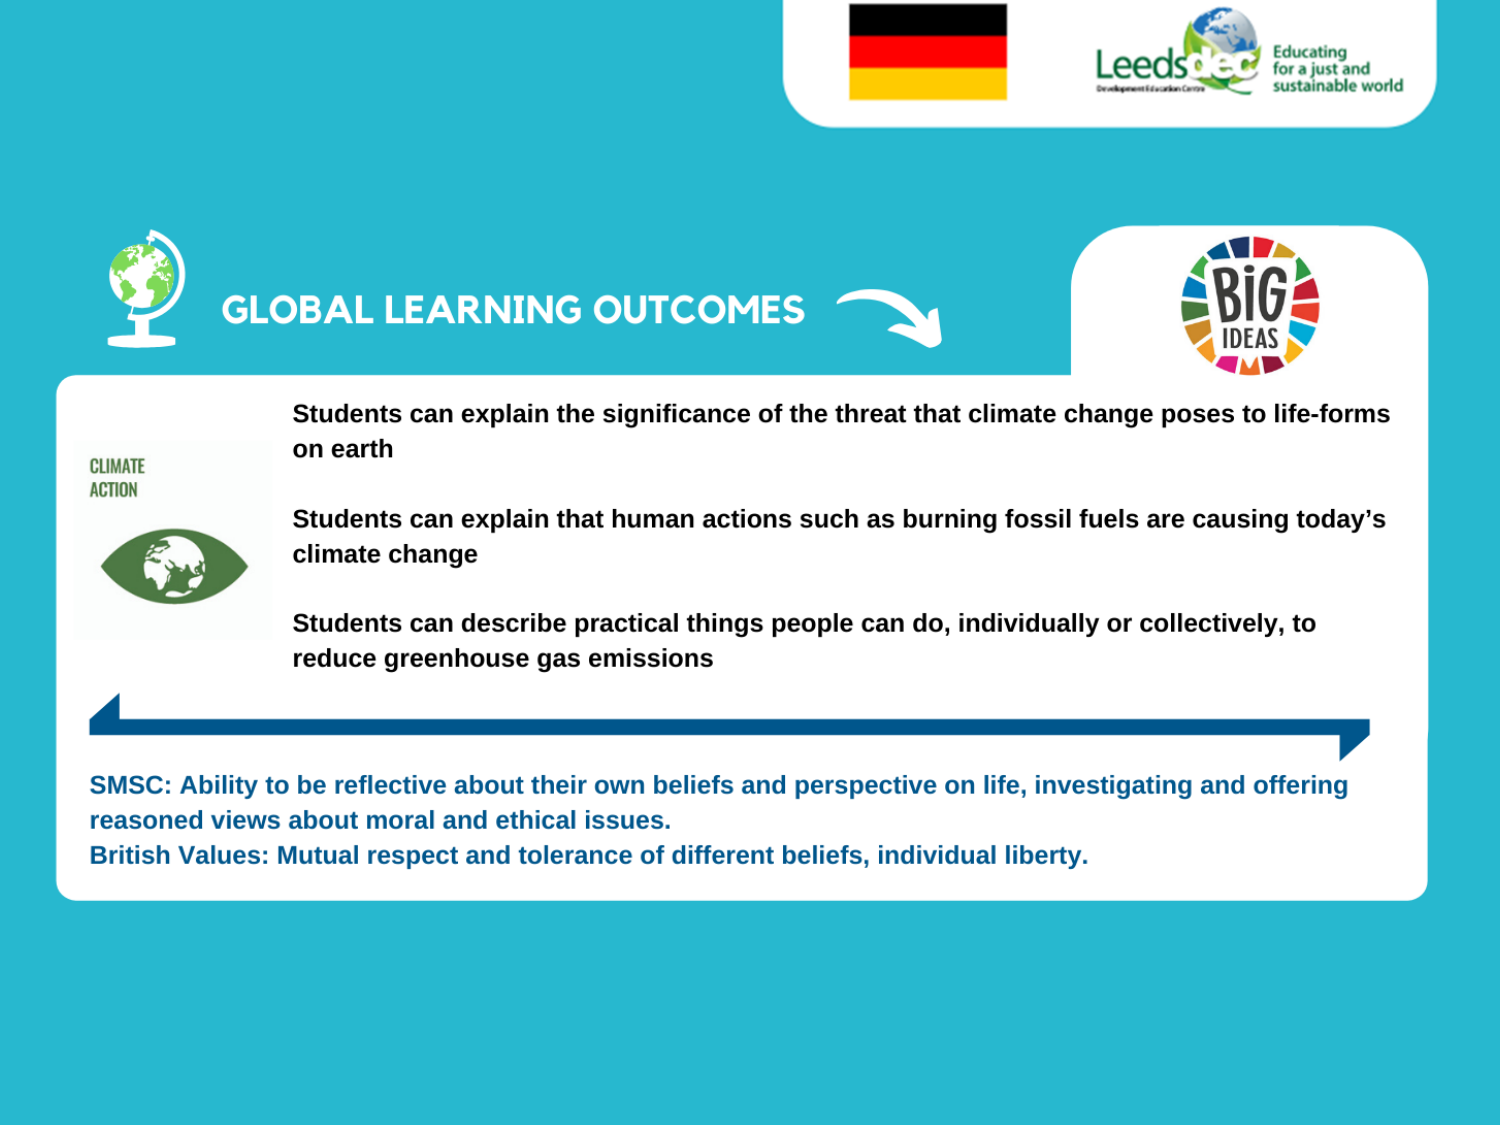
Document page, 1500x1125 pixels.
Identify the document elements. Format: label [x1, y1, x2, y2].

picture [743, 0, 1462, 158]
picture [3, 209, 1462, 916]
